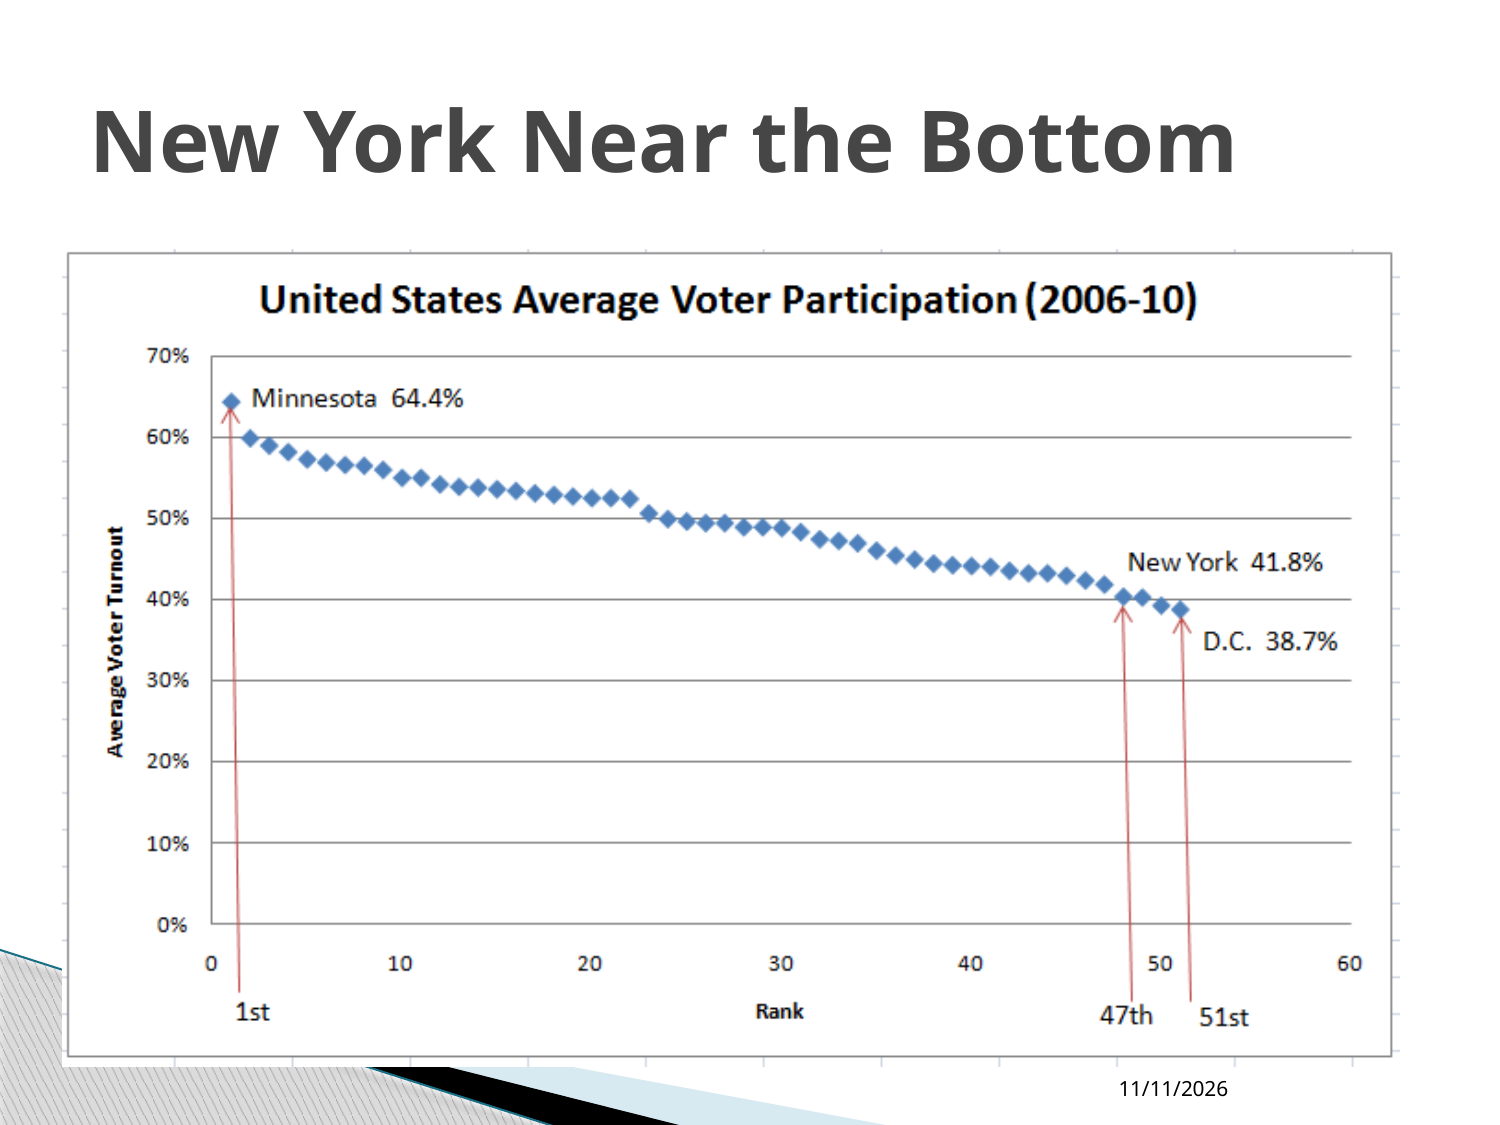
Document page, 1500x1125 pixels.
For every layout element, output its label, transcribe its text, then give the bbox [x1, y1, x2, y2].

picture [62, 249, 1401, 1068]
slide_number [1103, 1051, 1419, 1112]
title New York Near the Bottom [75, 45, 1425, 233]
